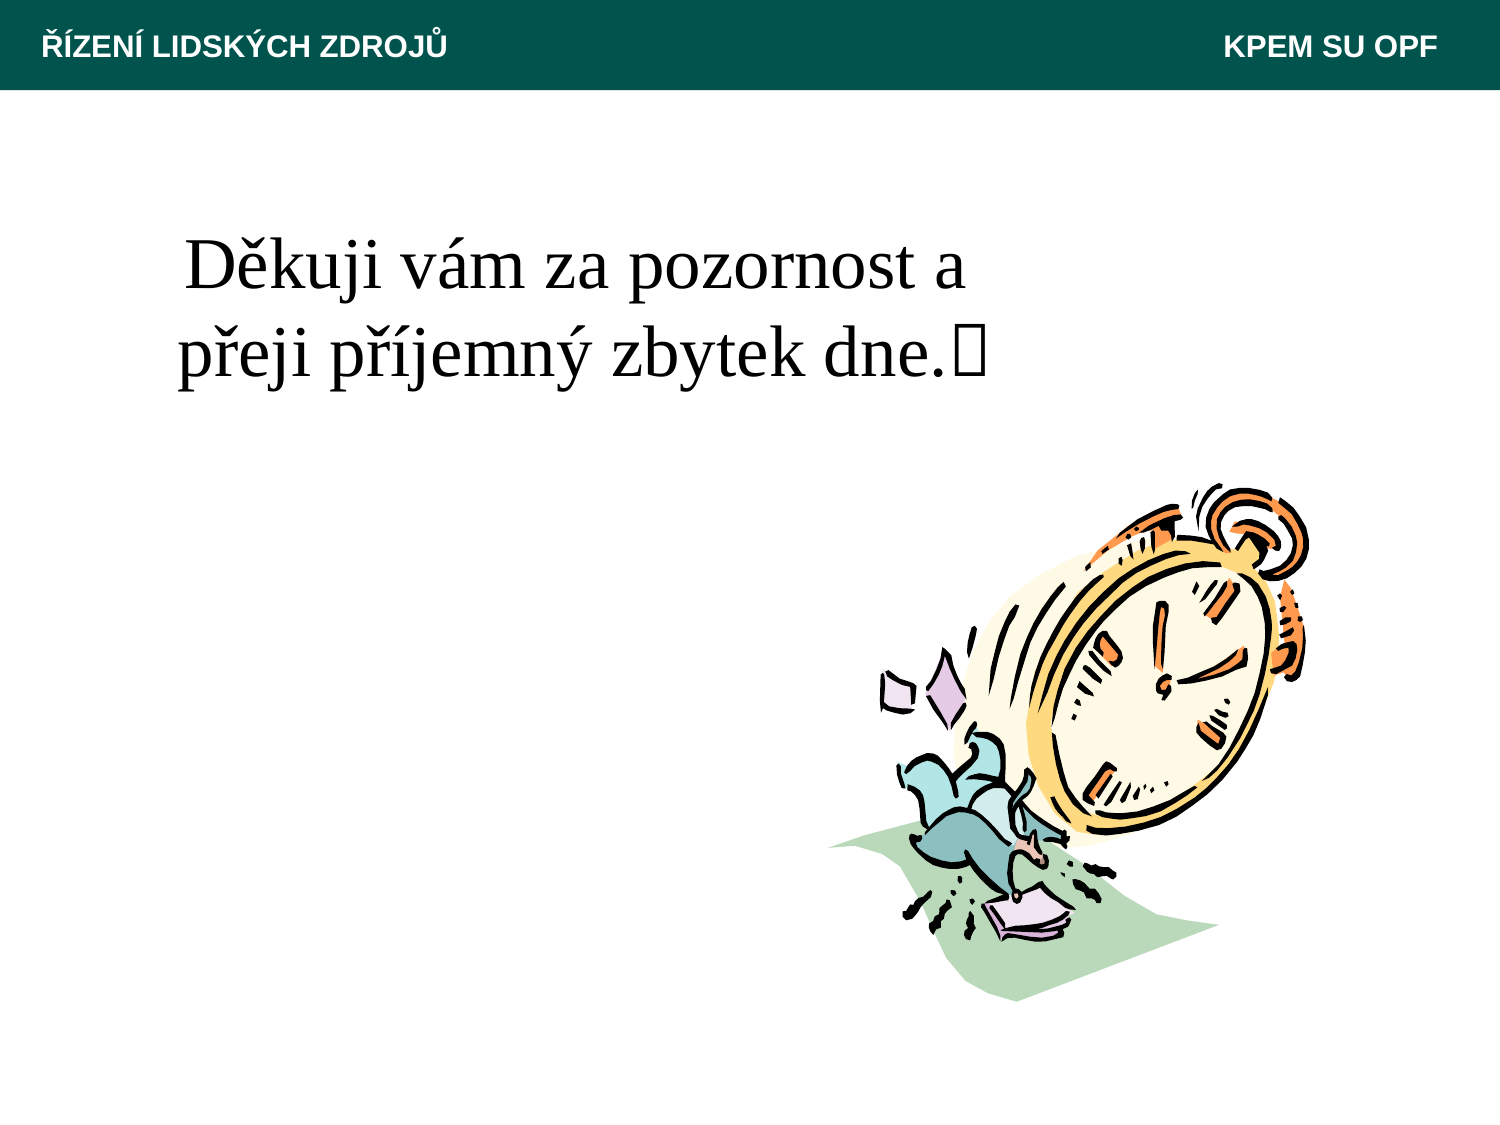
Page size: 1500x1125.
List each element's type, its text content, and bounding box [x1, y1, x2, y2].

text_box Děkuji vám za pozornost a přeji příjemný zbytek dne. [46, 208, 1067, 434]
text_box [827, 479, 1313, 1007]
text_box ŘÍZENÍ LIDSKÝCH ZDROJŮ KPEM SU OPF [0, 0, 1500, 92]
